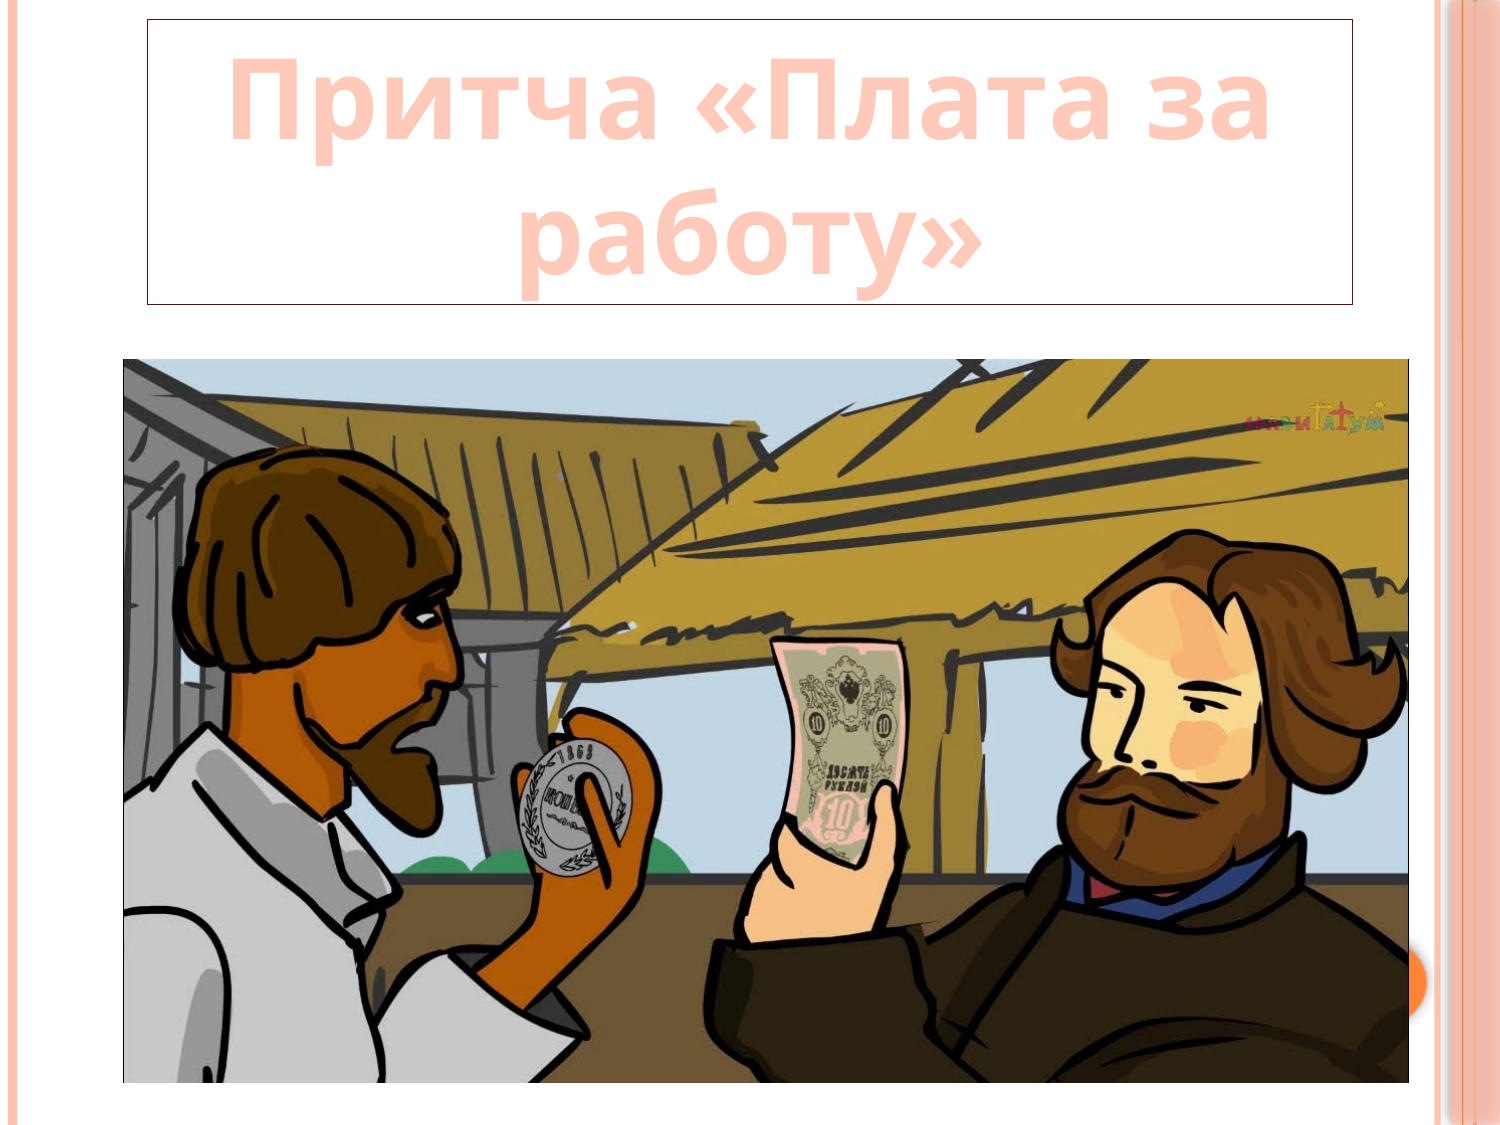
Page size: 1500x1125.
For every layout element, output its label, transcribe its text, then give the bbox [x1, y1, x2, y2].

text_box Притча «Плата за работу» [147, 19, 1353, 305]
picture [123, 359, 1409, 1083]
